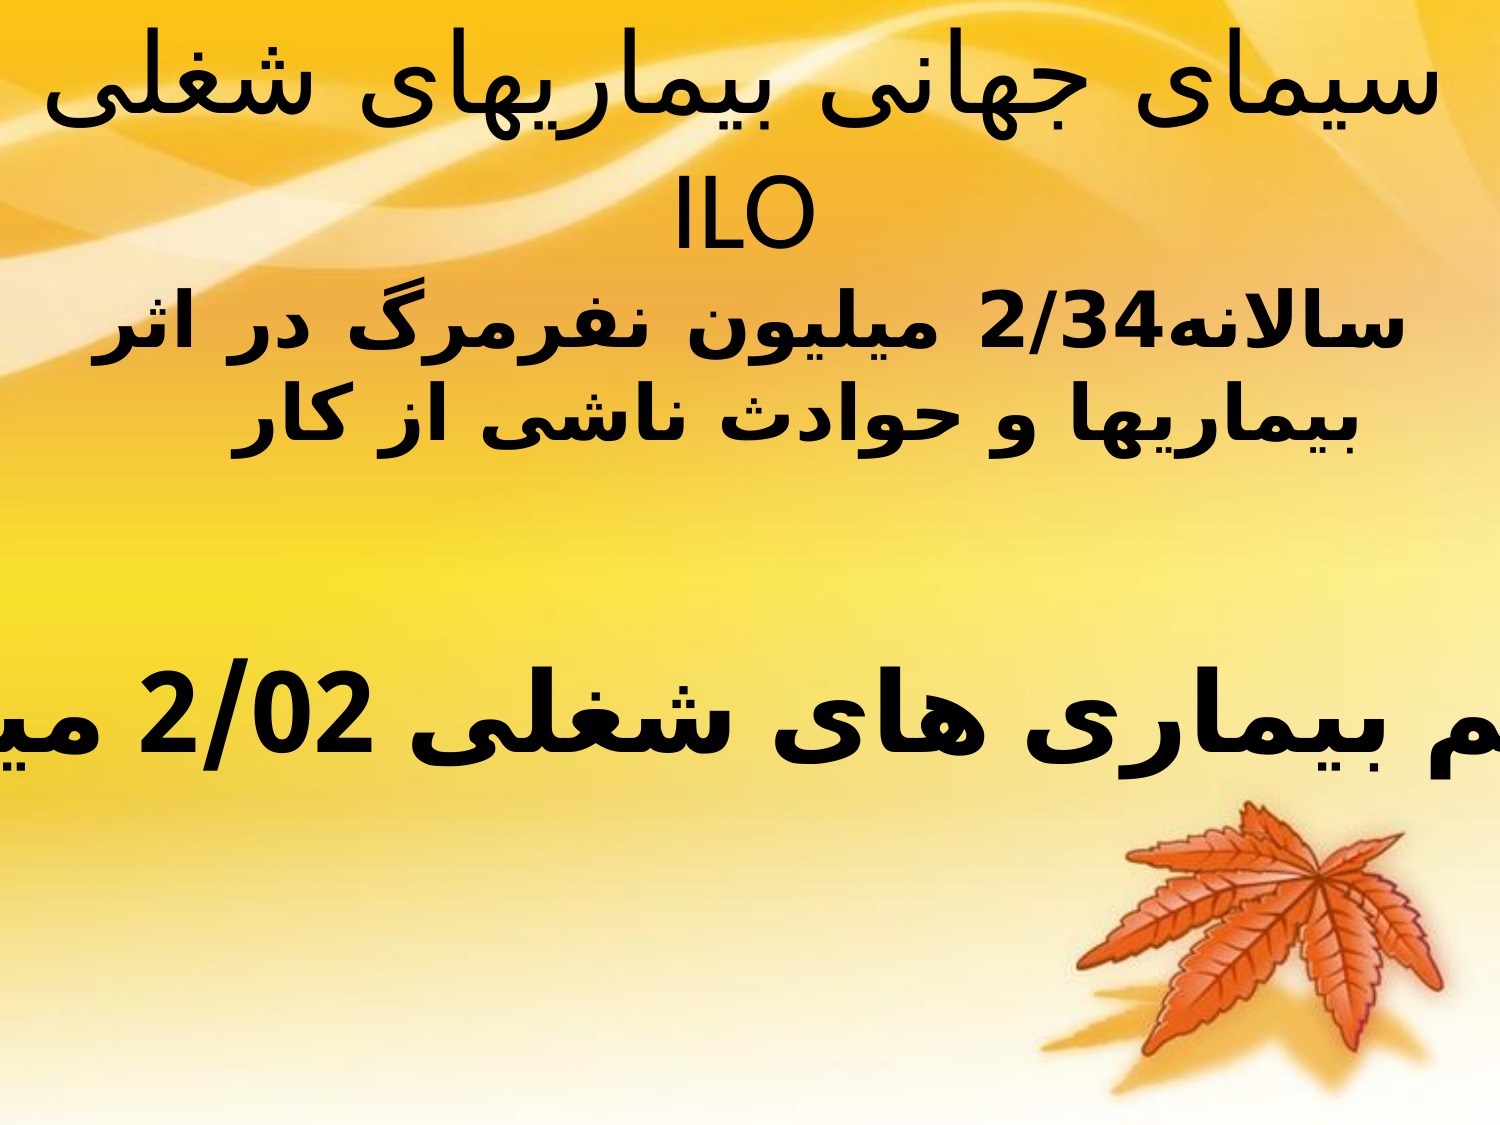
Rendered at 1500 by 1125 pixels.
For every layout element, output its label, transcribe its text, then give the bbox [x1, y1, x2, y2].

text_box سهم بیماری های شغلی 2/02 میلیون [0, 632, 1500, 783]
picture [0, 783, 1500, 1125]
list سالانه2/34 میلیون نفرمرگ در اثر بیماریها و حوادث ناشی از کار [75, 262, 1425, 469]
title سیمای جهانی بیماریهای شغلی ILO [23, 42, 1465, 231]
picture [0, 0, 1500, 632]
